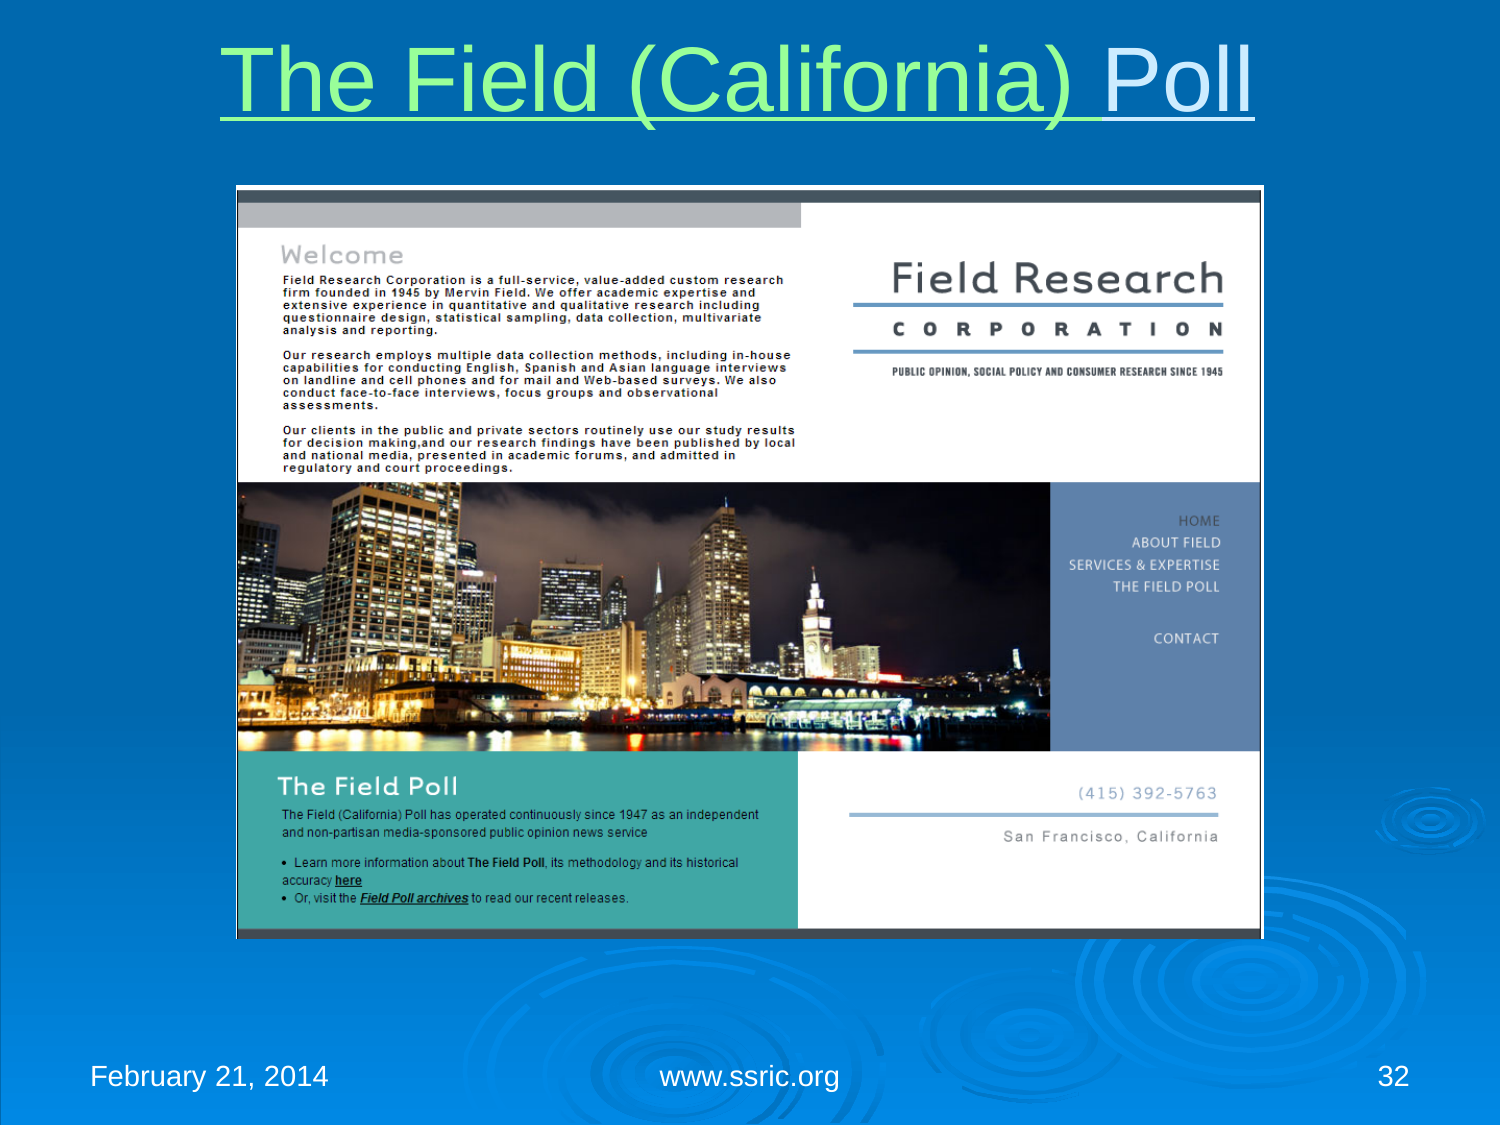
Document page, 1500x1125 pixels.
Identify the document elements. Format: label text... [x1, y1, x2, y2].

footer www.ssric.org [512, 1024, 988, 1101]
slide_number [74, 1024, 426, 1101]
title The Field (California) Poll [99, 112, 1376, 248]
slide_number 32 [1074, 1024, 1426, 1101]
picture [236, 185, 1264, 940]
